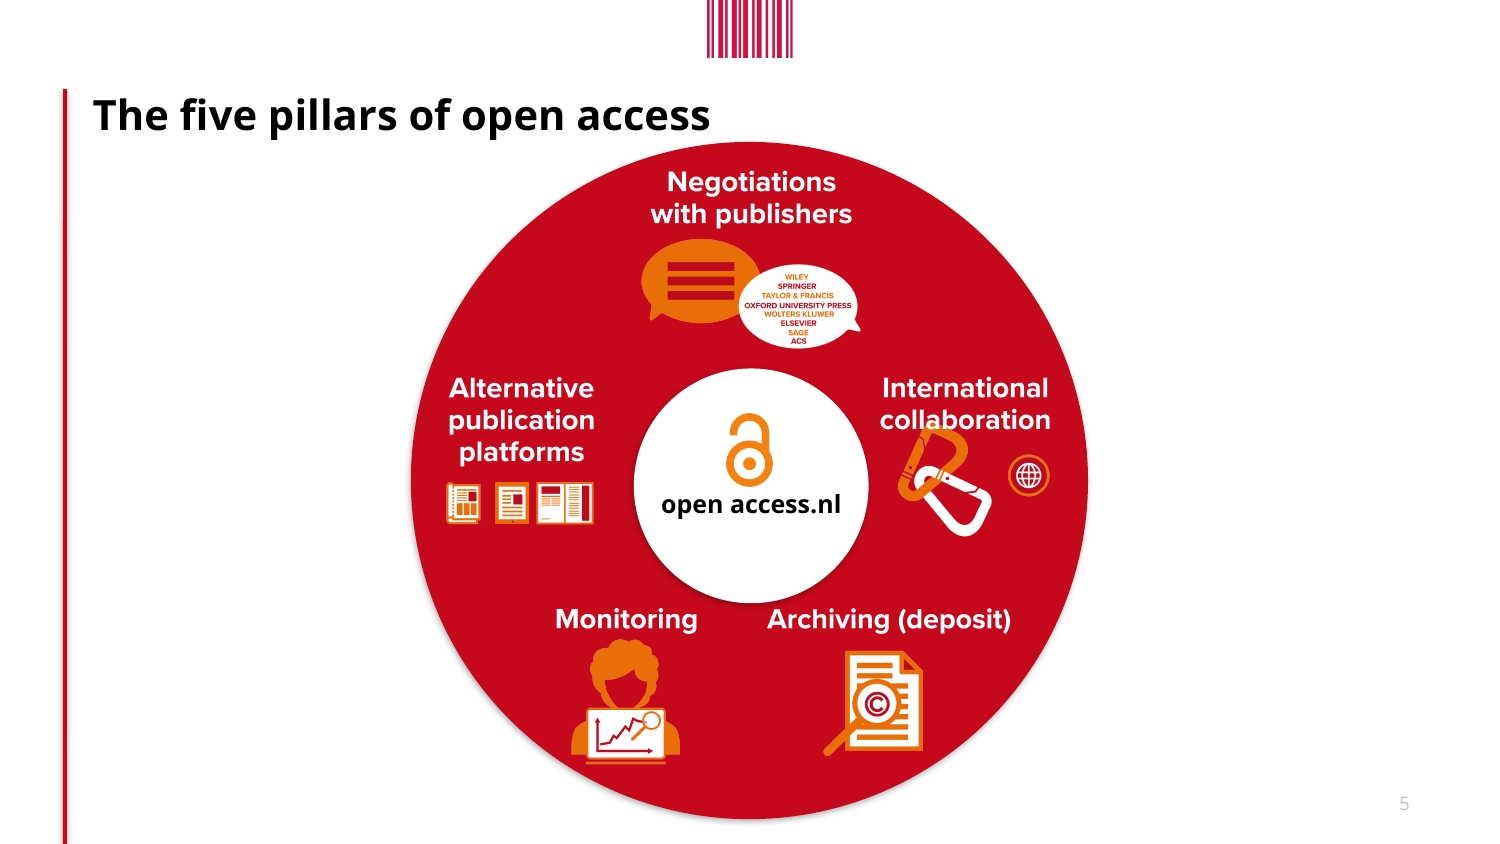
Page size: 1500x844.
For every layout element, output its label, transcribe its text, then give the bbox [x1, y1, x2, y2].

picture [878, 375, 1052, 539]
text_box [659, 367, 843, 411]
picture [554, 606, 699, 765]
picture [639, 167, 863, 351]
picture [707, 0, 793, 58]
text_box [410, 141, 1089, 820]
title The five pillars of open access [75, 88, 1425, 173]
slide_number 5 [1074, 782, 1425, 827]
text_box [643, 535, 859, 605]
picture [765, 605, 1012, 758]
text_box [632, 413, 871, 527]
picture [445, 374, 595, 527]
